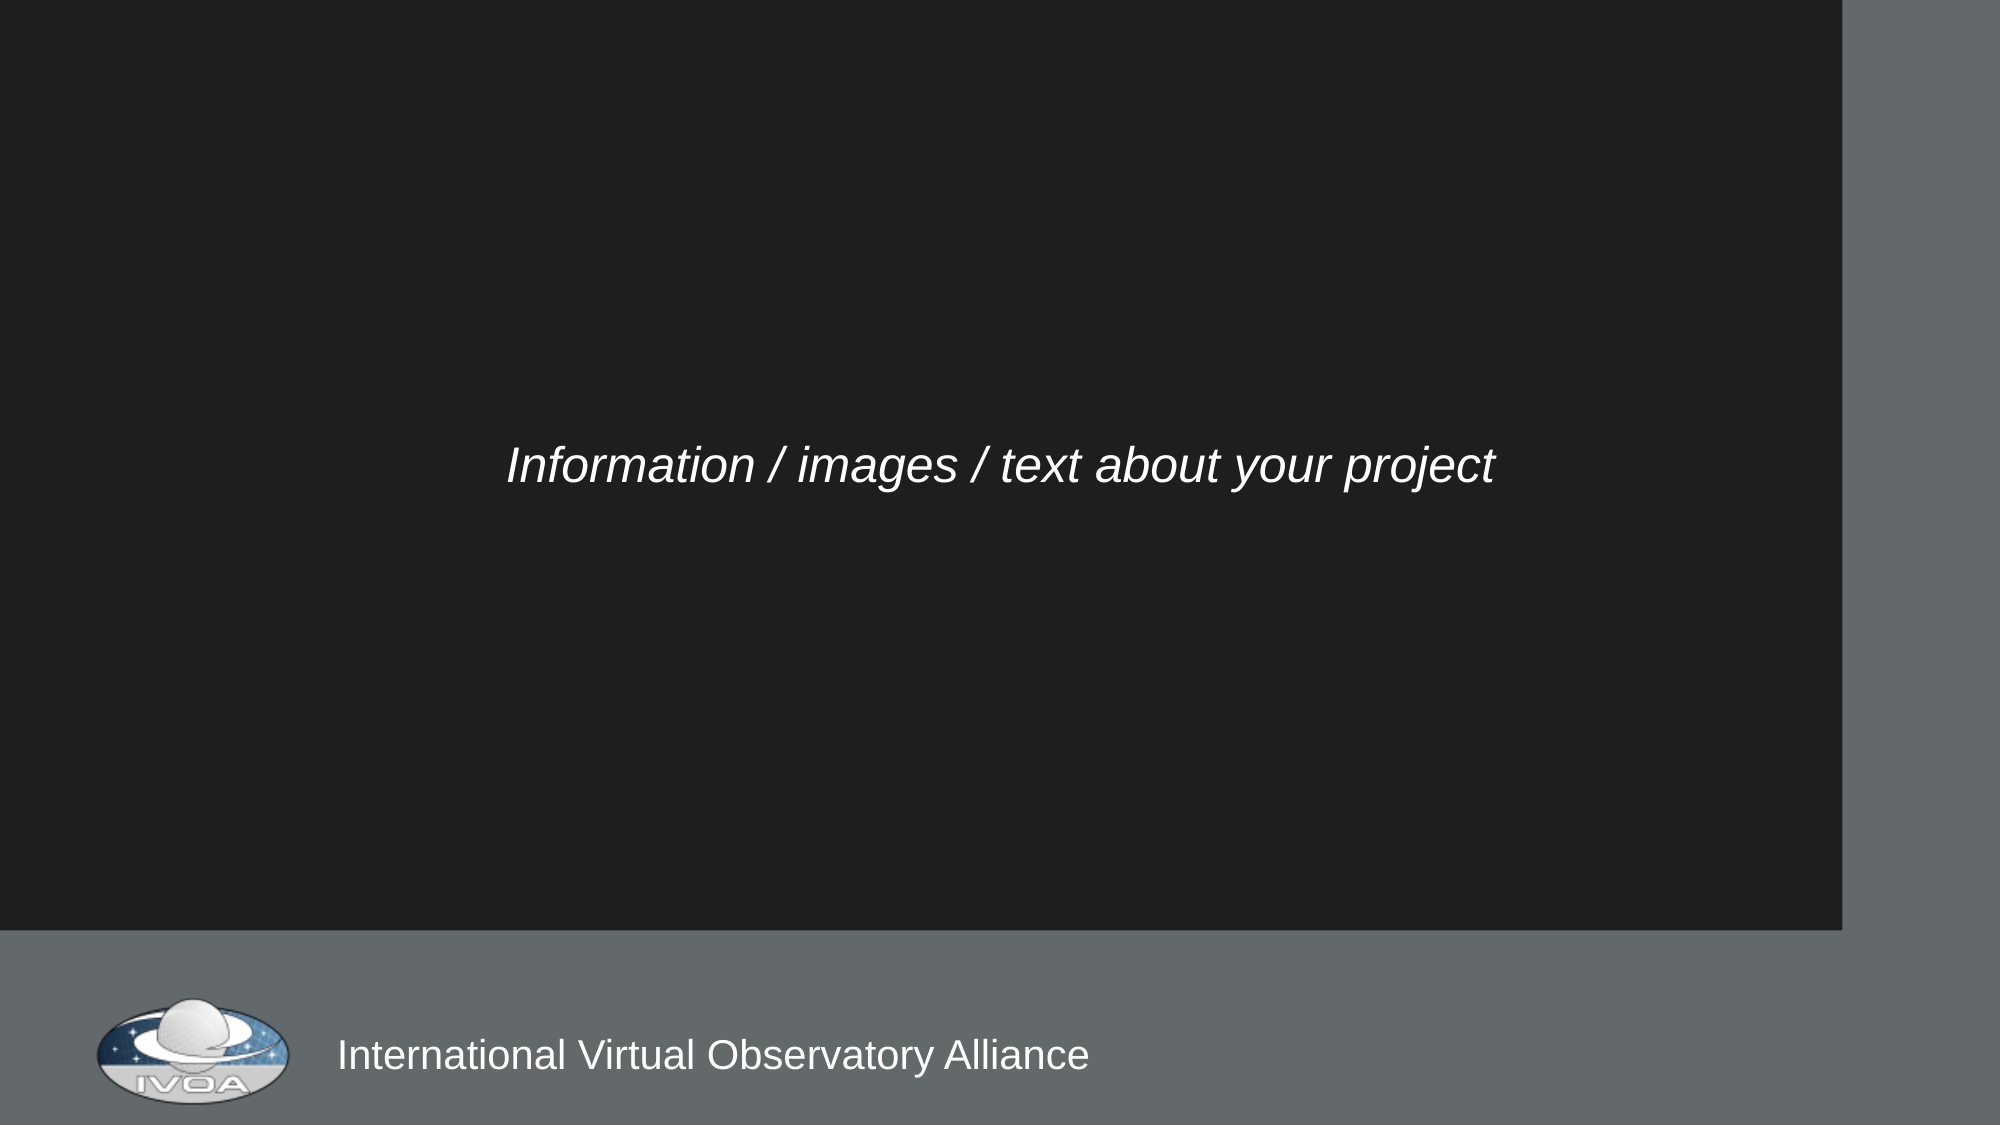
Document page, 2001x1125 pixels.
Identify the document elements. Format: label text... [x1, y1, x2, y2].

text_box International Virtual Observatory Alliance [330, 1020, 1174, 1086]
text_box [0, 0, 1843, 931]
text_box Information / images / text about your project [505, 241, 1558, 563]
picture [84, 989, 300, 1110]
text_box [0, 0, 2000, 1125]
